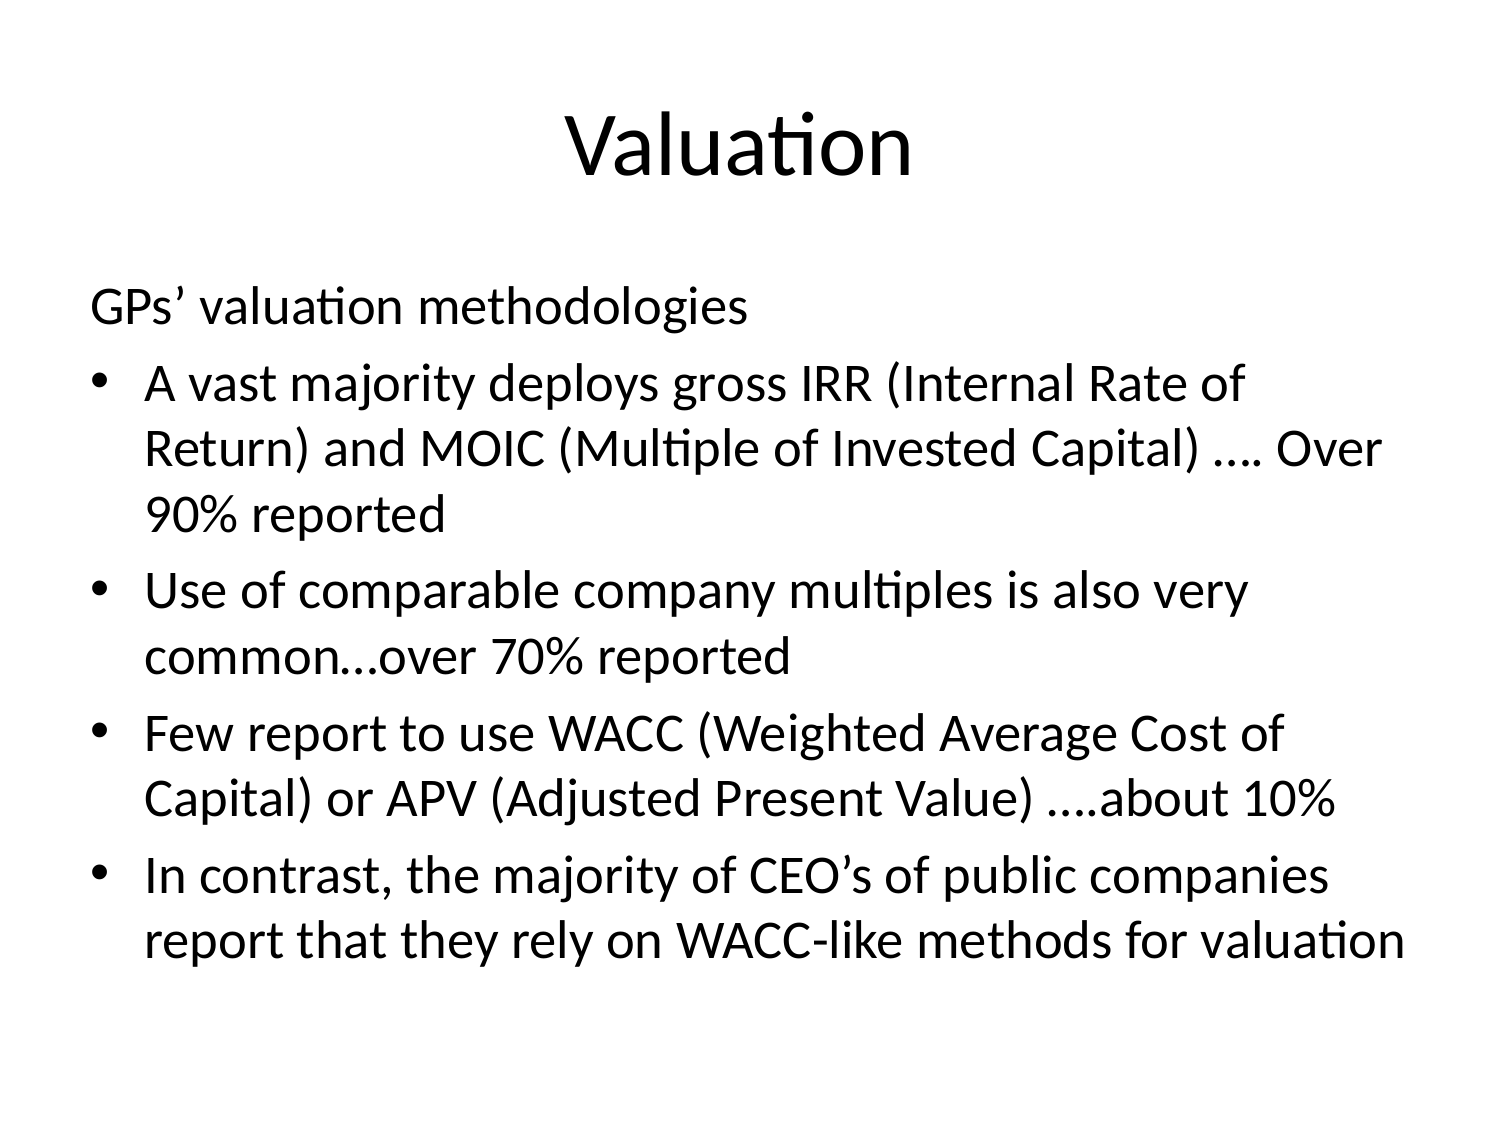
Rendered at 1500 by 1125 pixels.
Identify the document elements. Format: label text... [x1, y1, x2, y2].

title Valuation [75, 45, 1425, 233]
list GPs’ valuation methodologies A vast majority deploys gross IRR (Internal Rate of Return) and MOIC (Multiple of Invested Capital) …. Over 90% reported Use of comparable company multiples is also very common…over 70% reported Few report to use WACC (Weighted Average Cost of Capital) or APV (Adjusted Present Value) ….about 10% In contrast, the majority of CEO’s of public companies report that they rely on WACC-like methods for valuation [75, 262, 1425, 1005]
